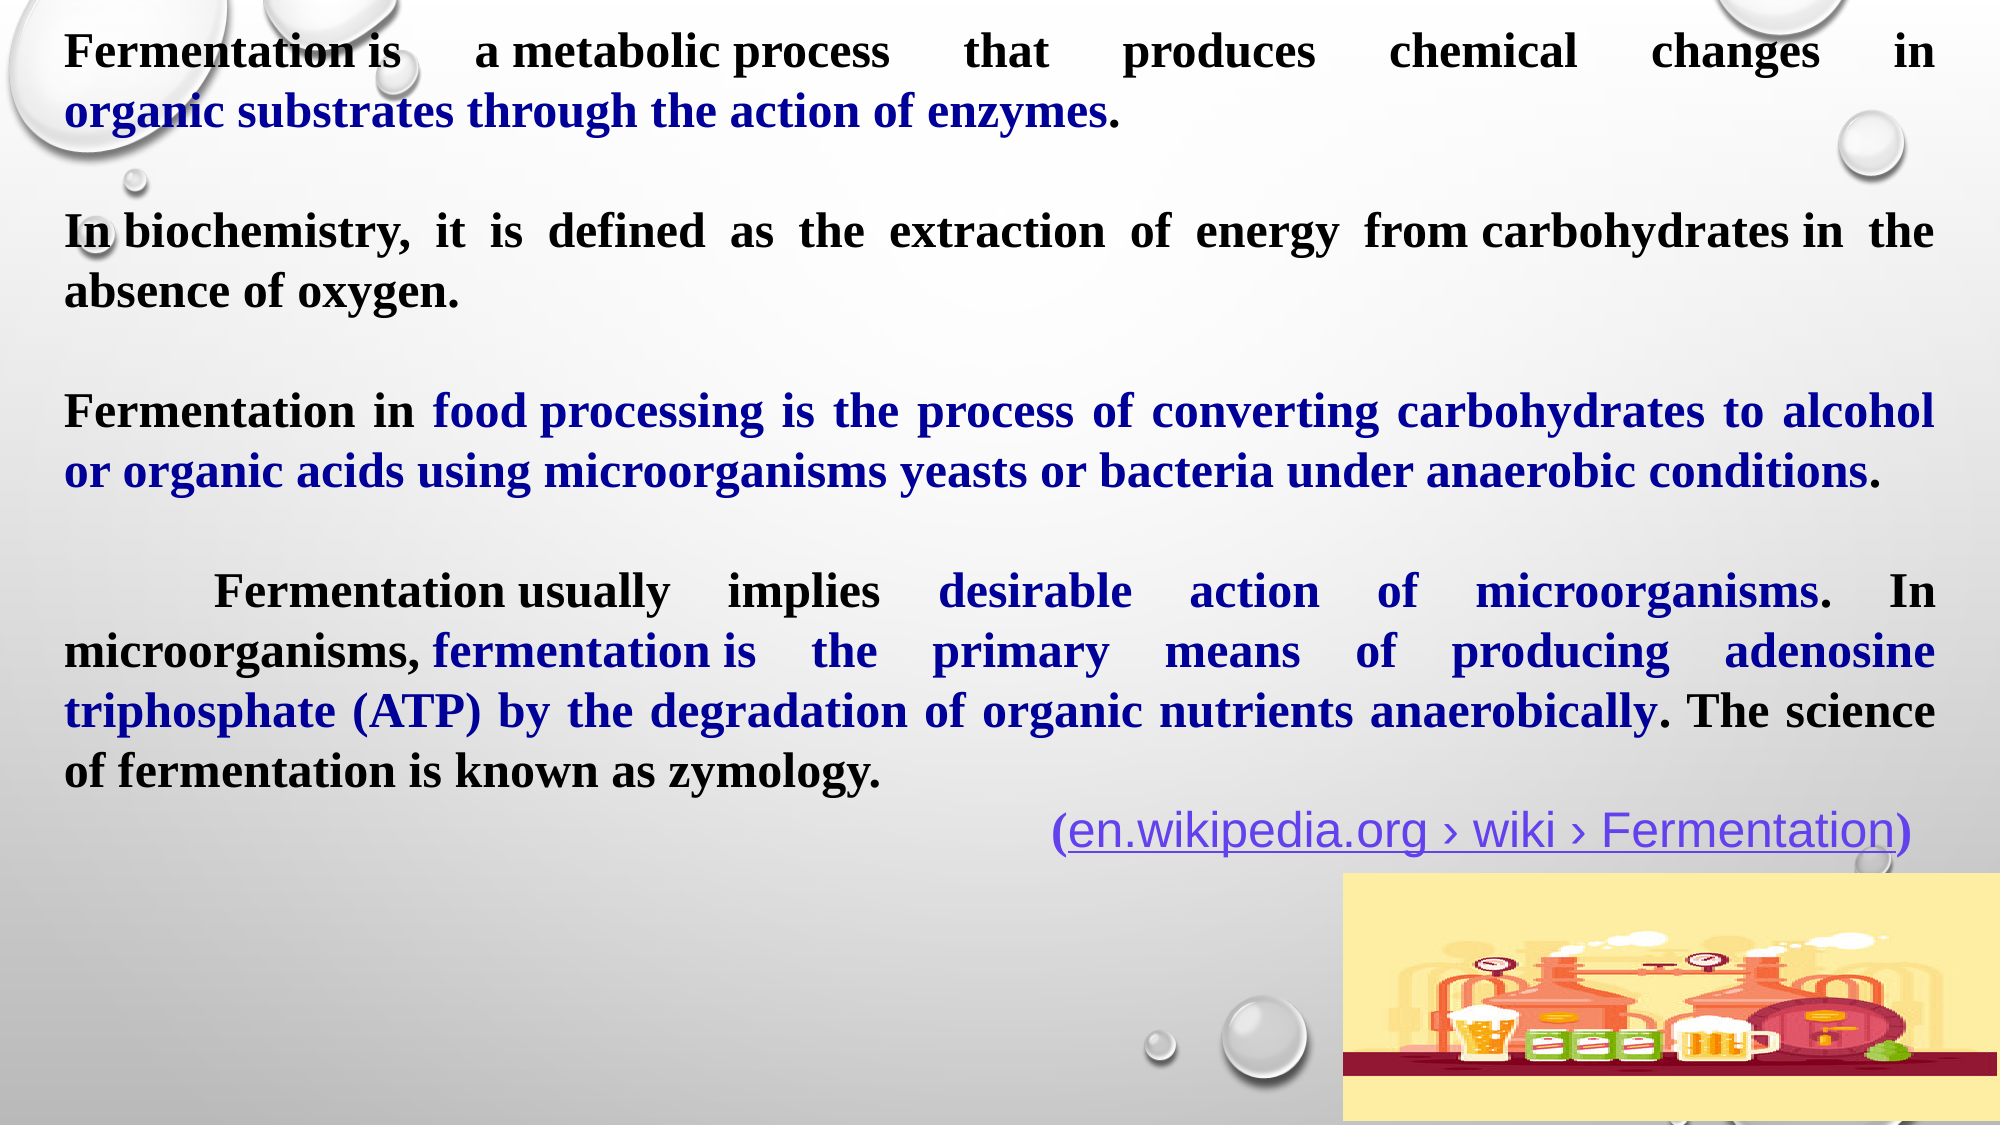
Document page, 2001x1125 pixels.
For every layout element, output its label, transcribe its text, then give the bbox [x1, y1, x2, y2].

text_box Fermentation is a metabolic process that produces chemical changes in organic substrates through the action of enzymes. In biochemistry, it is defined as the extraction of energy from carbohydrates in the absence of oxygen. Fermentation in food processing is the process of converting carbohydrates to alcohol or organic acids using microorganisms yeasts or bacteria under anaerobic conditions. Fermentation usually implies desirable action of microorganisms. In microorganisms, fermentation is the primary means of producing adenosine triphosphate (ATP) by the degradation of organic nutrients anaerobically. The science of fermentation is known as zymology. (en.wikipedia.org › wiki › Fermentation) [48, 10, 1951, 866]
picture [0, 0, 2000, 1125]
